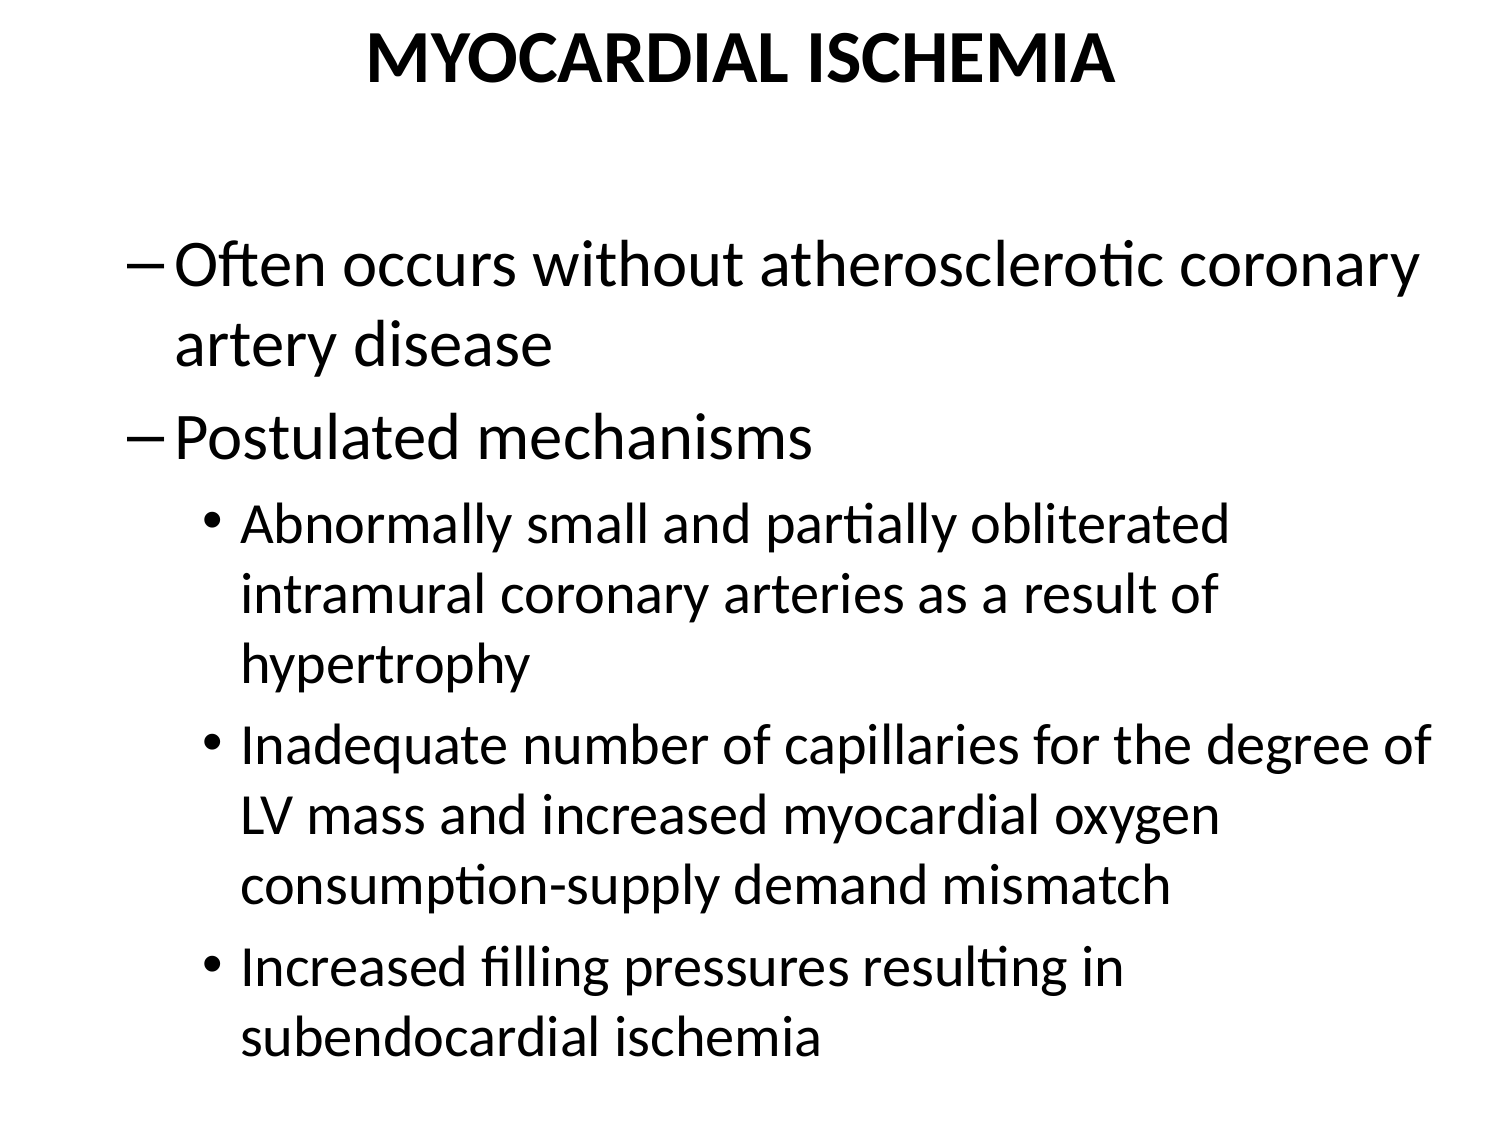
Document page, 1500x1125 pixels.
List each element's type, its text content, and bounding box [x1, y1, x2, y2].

list Often occurs without atherosclerotic coronary artery disease Postulated mechanisms Abnormally small and partially obliterated intramural coronary arteries as a result of hypertrophy Inadequate number of capillaries for the degree of LV mass and increased myocardial oxygen consumption-supply demand mismatch Increased filling pressures resulting in subendocardial ischemia [37, 212, 1475, 1038]
text_box MYOCARDIAL ISCHEMIA [0, 0, 1500, 105]
